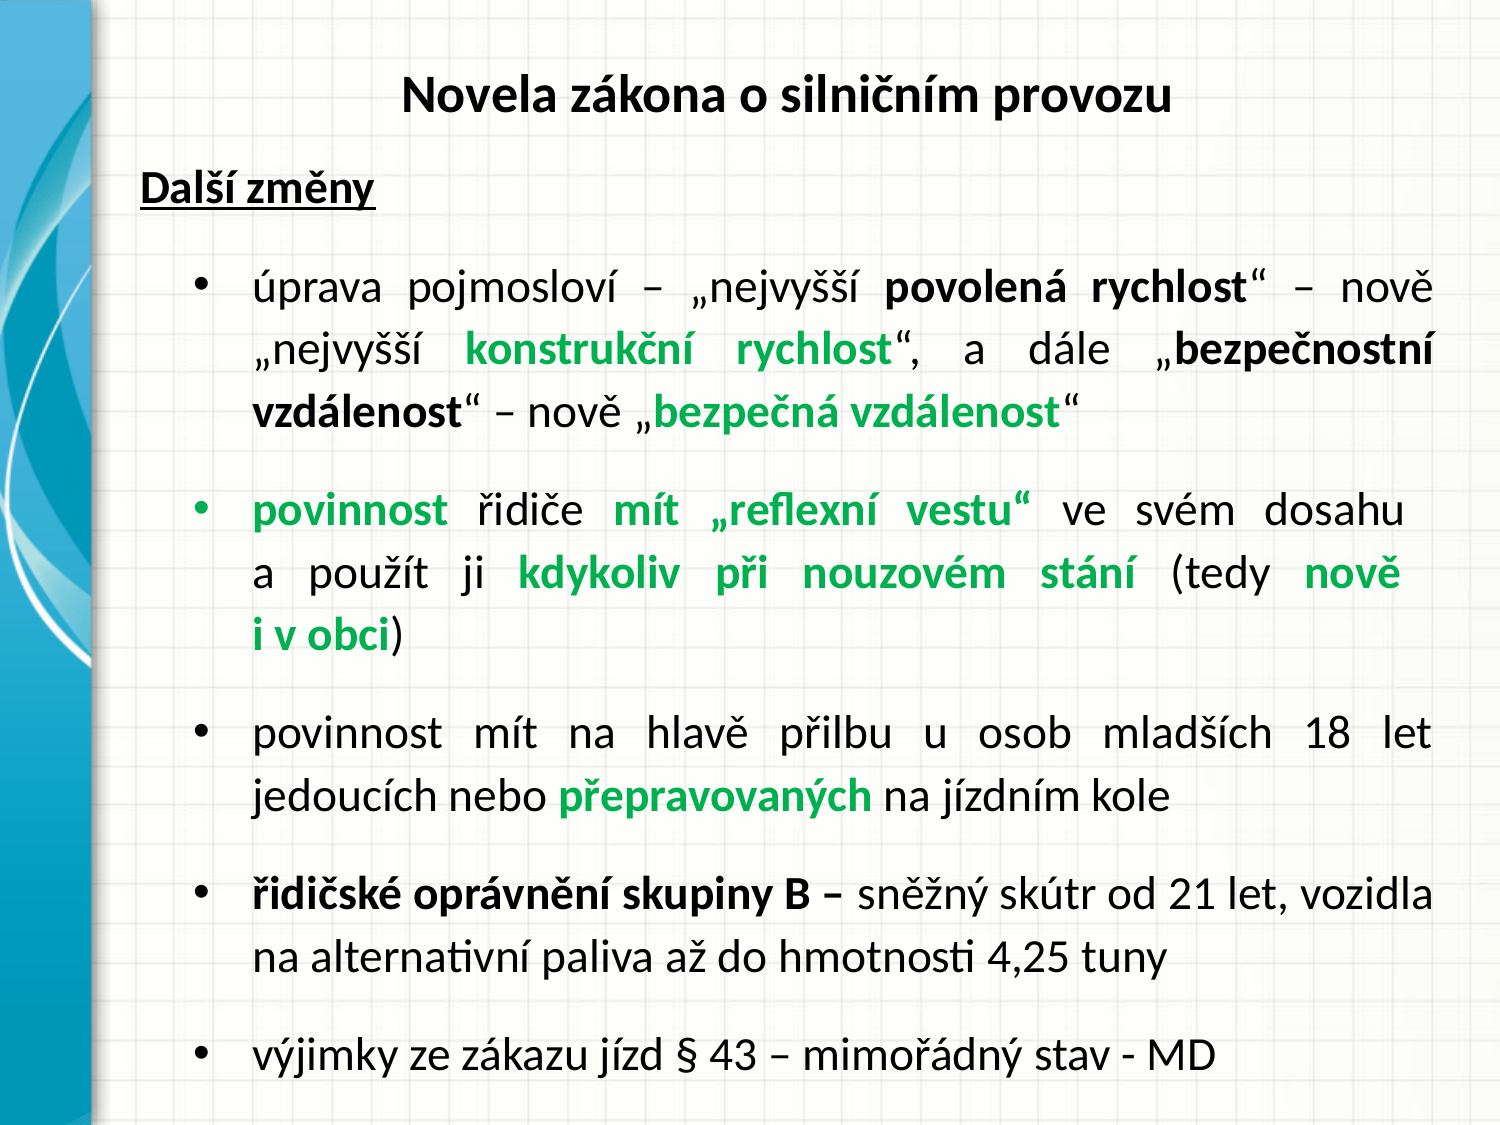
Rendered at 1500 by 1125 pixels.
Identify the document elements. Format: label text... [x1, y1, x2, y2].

list Další změny úprava pojmosloví – „nejvyšší povolená rychlost“ – nově „nejvyšší konstrukční rychlost“, a dále „bezpečnostní vzdálenost“ – nově „bezpečná vzdálenost“ povinnost řidiče mít „reflexní vestu“ ve svém dosahu a použít ji kdykoliv při nouzovém stání (tedy nově i v obci) povinnost mít na hlavě přilbu u osob mladších 18 let jedoucích nebo přepravovaných na jízdním kole řidičské oprávnění skupiny B – sněžný skútr od 21 let, vozidla na alternativní paliva až do hmotnosti 4,25 tuny výjimky ze zákazu jízd § 43 – mimořádný stav - MD [125, 149, 1450, 1094]
picture [0, 0, 1500, 1125]
title Novela zákona o silničním provozu [125, 44, 1450, 138]
